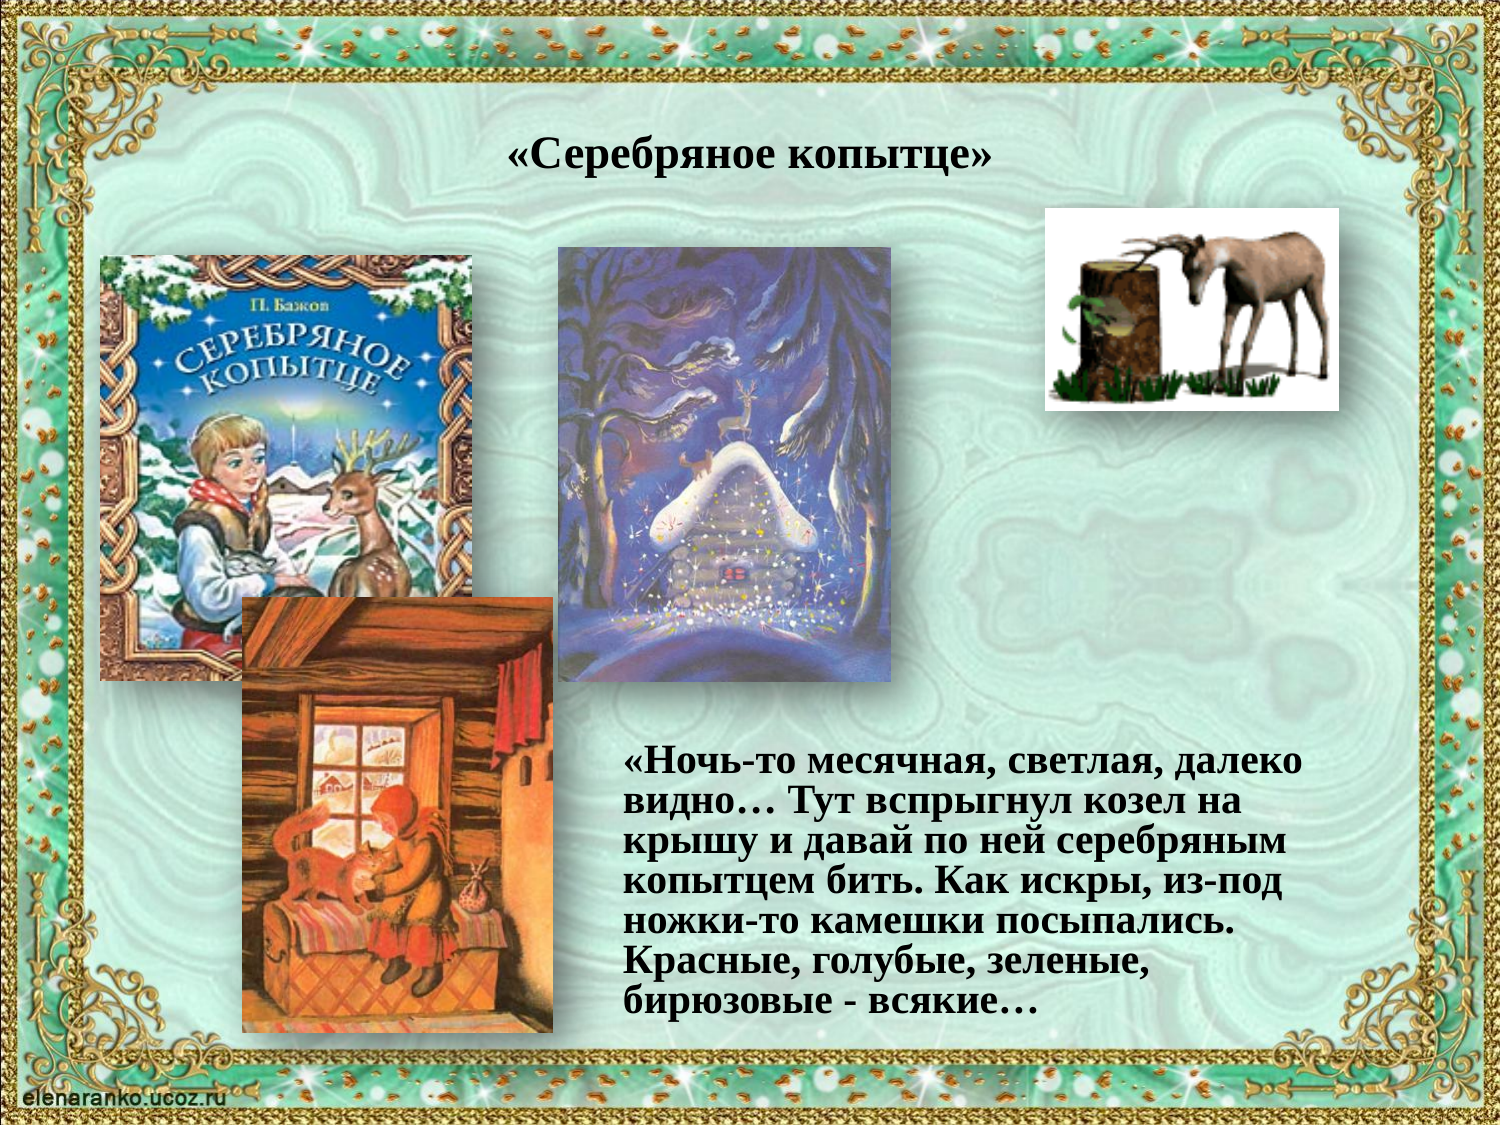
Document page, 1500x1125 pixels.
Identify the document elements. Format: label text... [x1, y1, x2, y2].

title «Серебряное копытце» [265, 113, 1235, 242]
text_box «Ночь-то месячная, светлая, далеко видно… Тут вспрыгнул козел на крышу и давай по ней серебряным копытцем бить. Как искры, из-под ножки-то камешки посыпались. Красные, голубые, зеленые, бирюзовые - всякие… [608, 734, 1359, 1030]
picture [0, 0, 1500, 1125]
